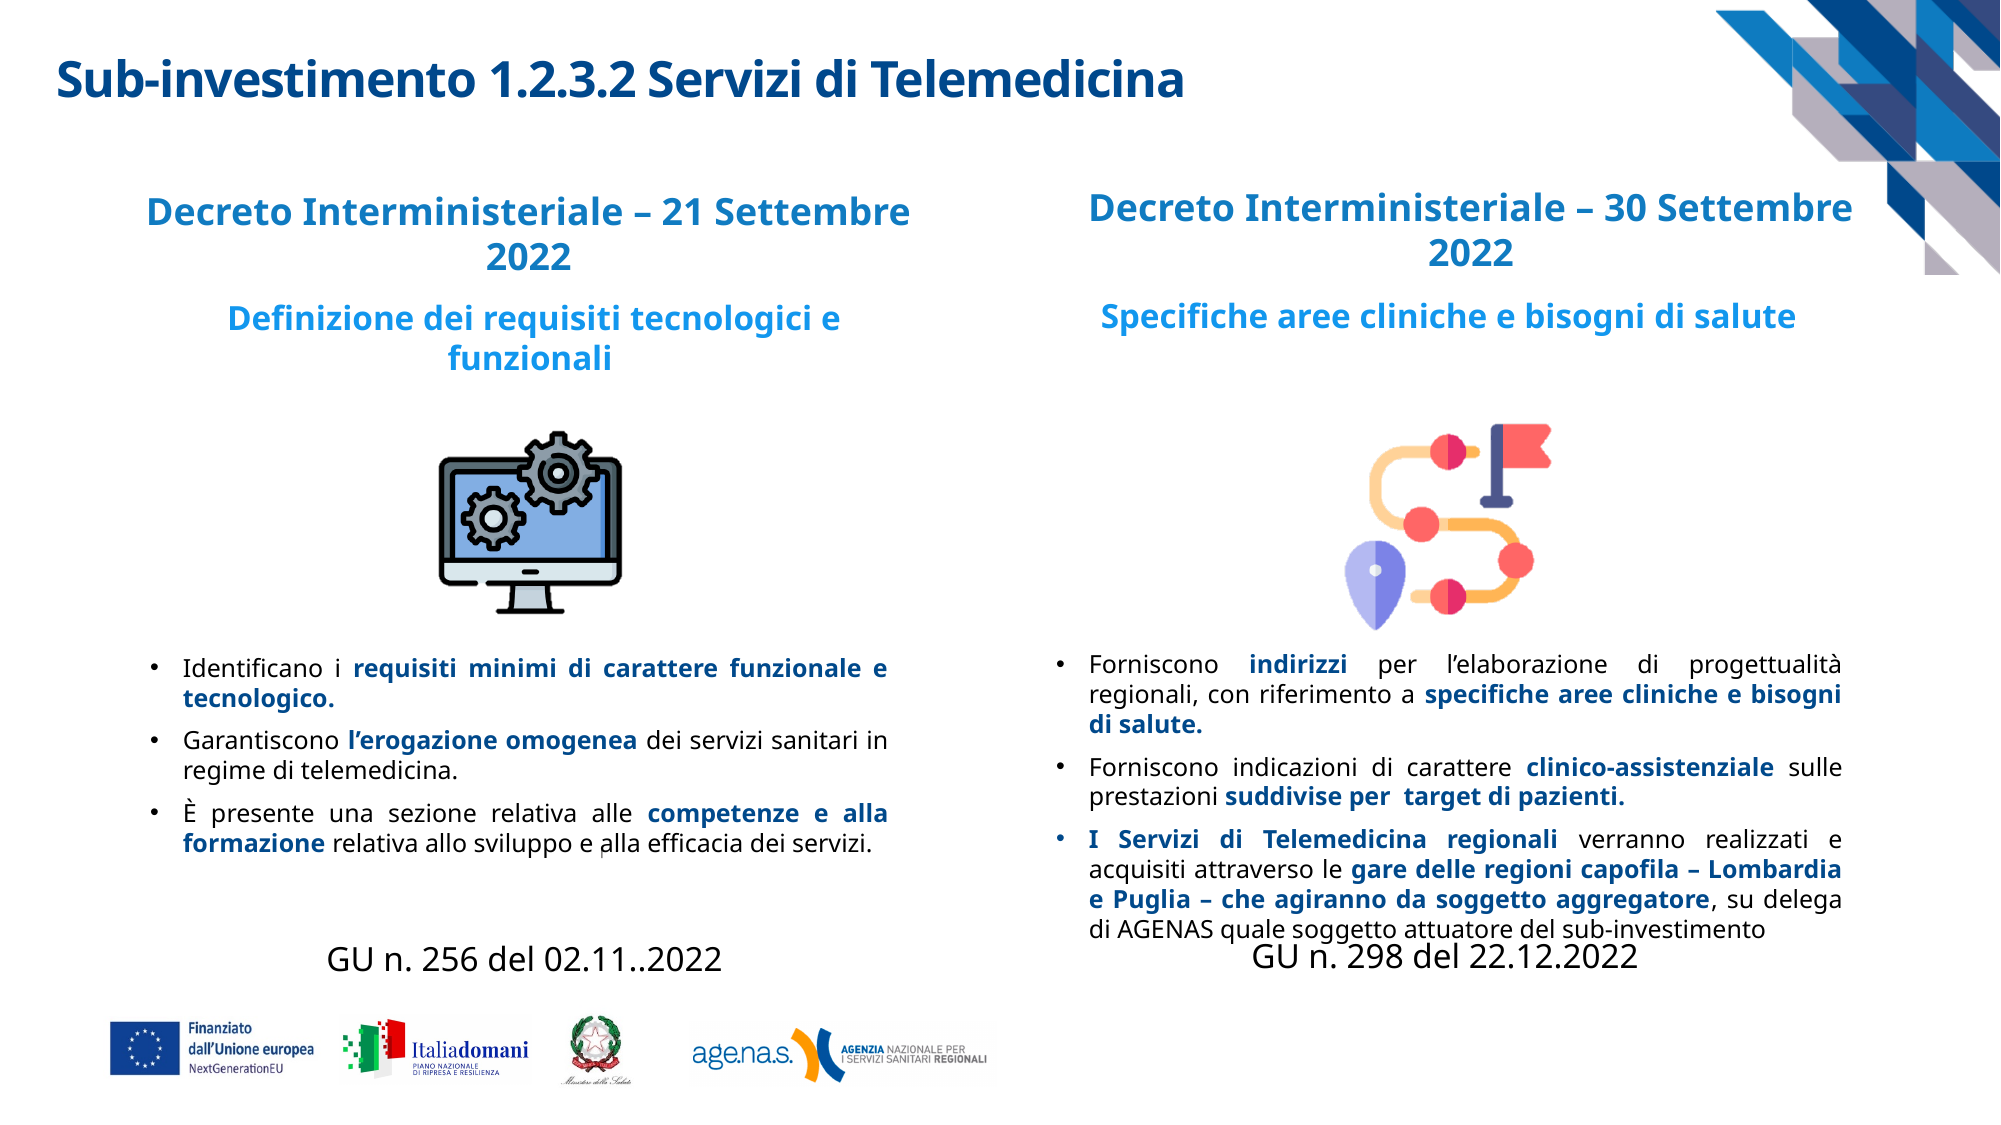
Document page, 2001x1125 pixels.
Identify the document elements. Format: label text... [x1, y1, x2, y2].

text_box Forniscono indirizzi per l’elaborazione di progettualità regionali, con riferimento a specifiche aree cliniche e bisogni di salute. Forniscono indicazioni di carattere clinico-assistenziale sulle prestazioni suddivise per target di pazienti. I Servizi di Telemedicina regionali verranno realizzati e acquisiti attraverso le gare delle regioni capofila – Lombardia e Puglia – che agiranno da soggetto aggregatore, su delega di AGENAS quale soggetto attuatore del sub-investimento [1045, 643, 1854, 927]
picture [103, 1016, 325, 1082]
text_box Sub-investimento 1.2.3.2 Servizi di Telemedicina [41, 40, 1677, 115]
text_box Definizione dei requisiti tecnologici e funzionali [154, 290, 915, 385]
text_box Decreto Interministeriale – 30 Settembre 2022 [1029, 176, 1913, 282]
text_box Specifiche aree cliniche e bisogni di salute [1054, 287, 1854, 343]
picture [546, 1005, 644, 1104]
text_box GU n. 298 del 22.12.2022 [999, 927, 1891, 983]
picture [1715, 0, 2000, 274]
text_box Identificano i requisiti minimi di carattere funzionale e tecnologico. Garantiscono l’erogazione omogenea dei servizi sanitari in regime di telemedicina. È presente una sezione relativa alle competenze e alla formazione relativa allo sviluppo e alla efficacia dei servizi. [139, 647, 900, 863]
picture [1227, 342, 1650, 720]
picture [339, 1014, 532, 1085]
picture [394, 396, 675, 662]
picture [689, 1021, 997, 1087]
text_box GU n. 256 del 02.11..2022 [79, 930, 971, 985]
text_box Decreto Interministeriale – 21 Settembre 2022 [87, 180, 971, 286]
